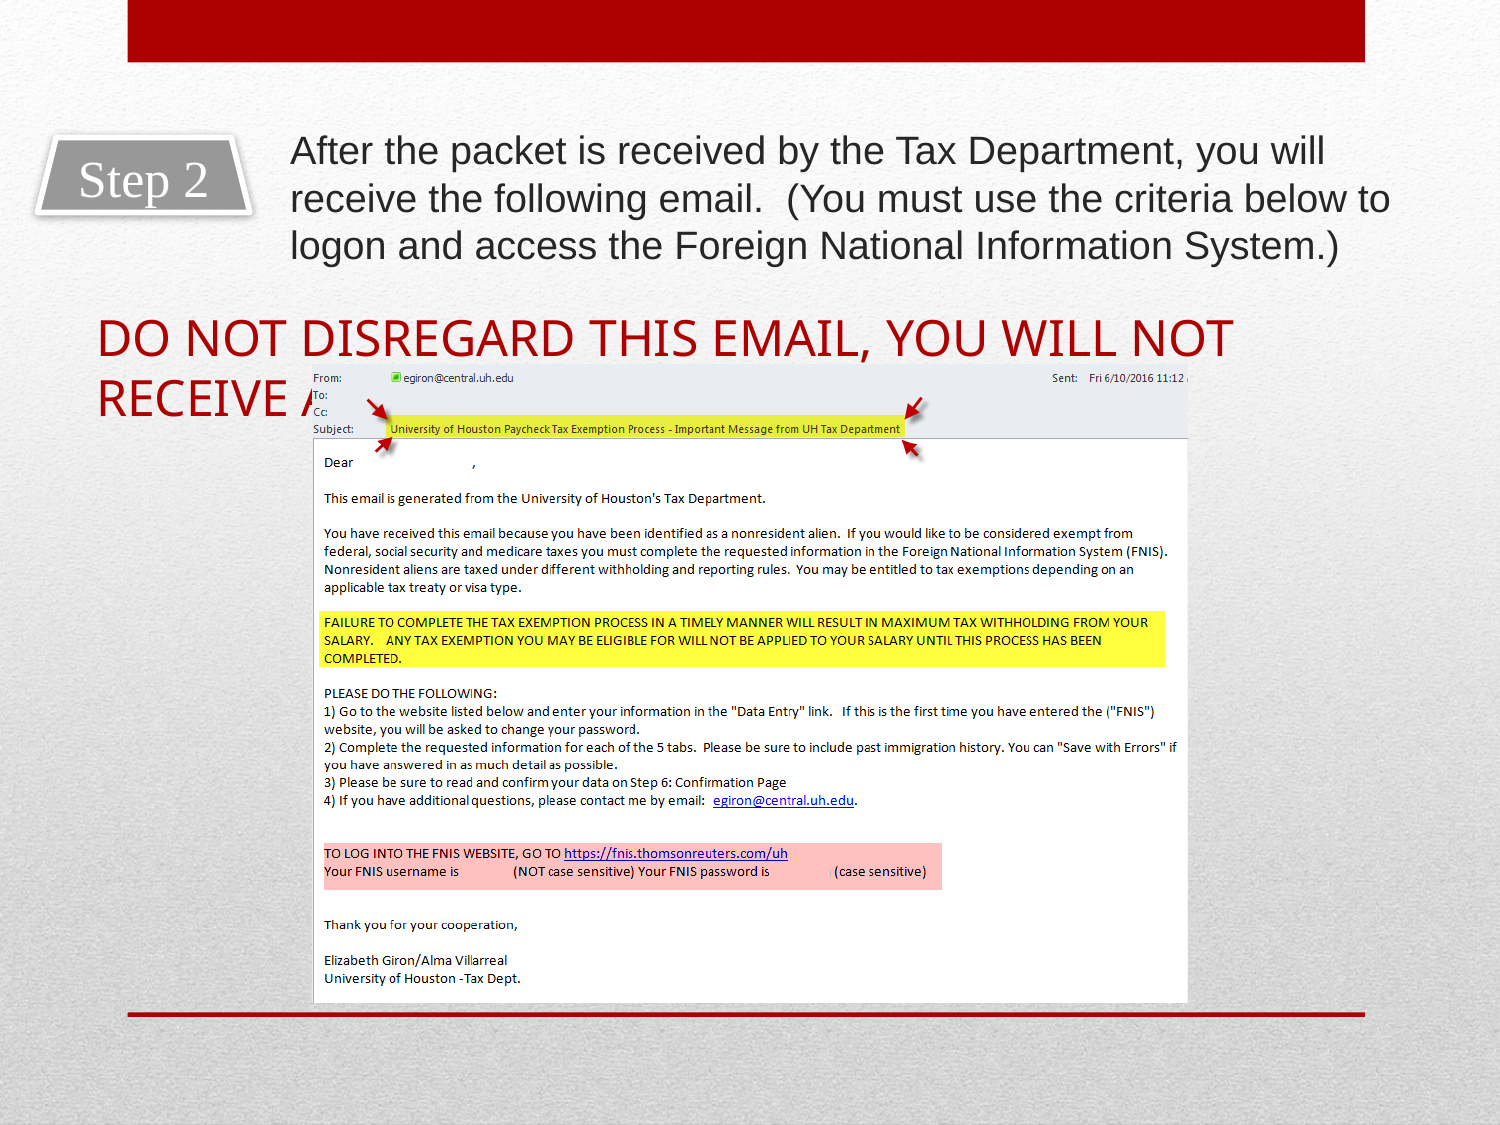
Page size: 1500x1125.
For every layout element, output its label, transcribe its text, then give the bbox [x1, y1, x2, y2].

title After the packet is received by the Tax Department, you will receive the following email. (You must use the criteria below to logon and access the Foreign National Information System.) [275, 99, 1475, 275]
text_box DO NOT DISREGARD THIS EMAIL, YOU WILL NOT RECEIVE A REMINDER! [81, 299, 1444, 434]
picture [311, 363, 1189, 1004]
text_box Step 2 [34, 134, 253, 216]
